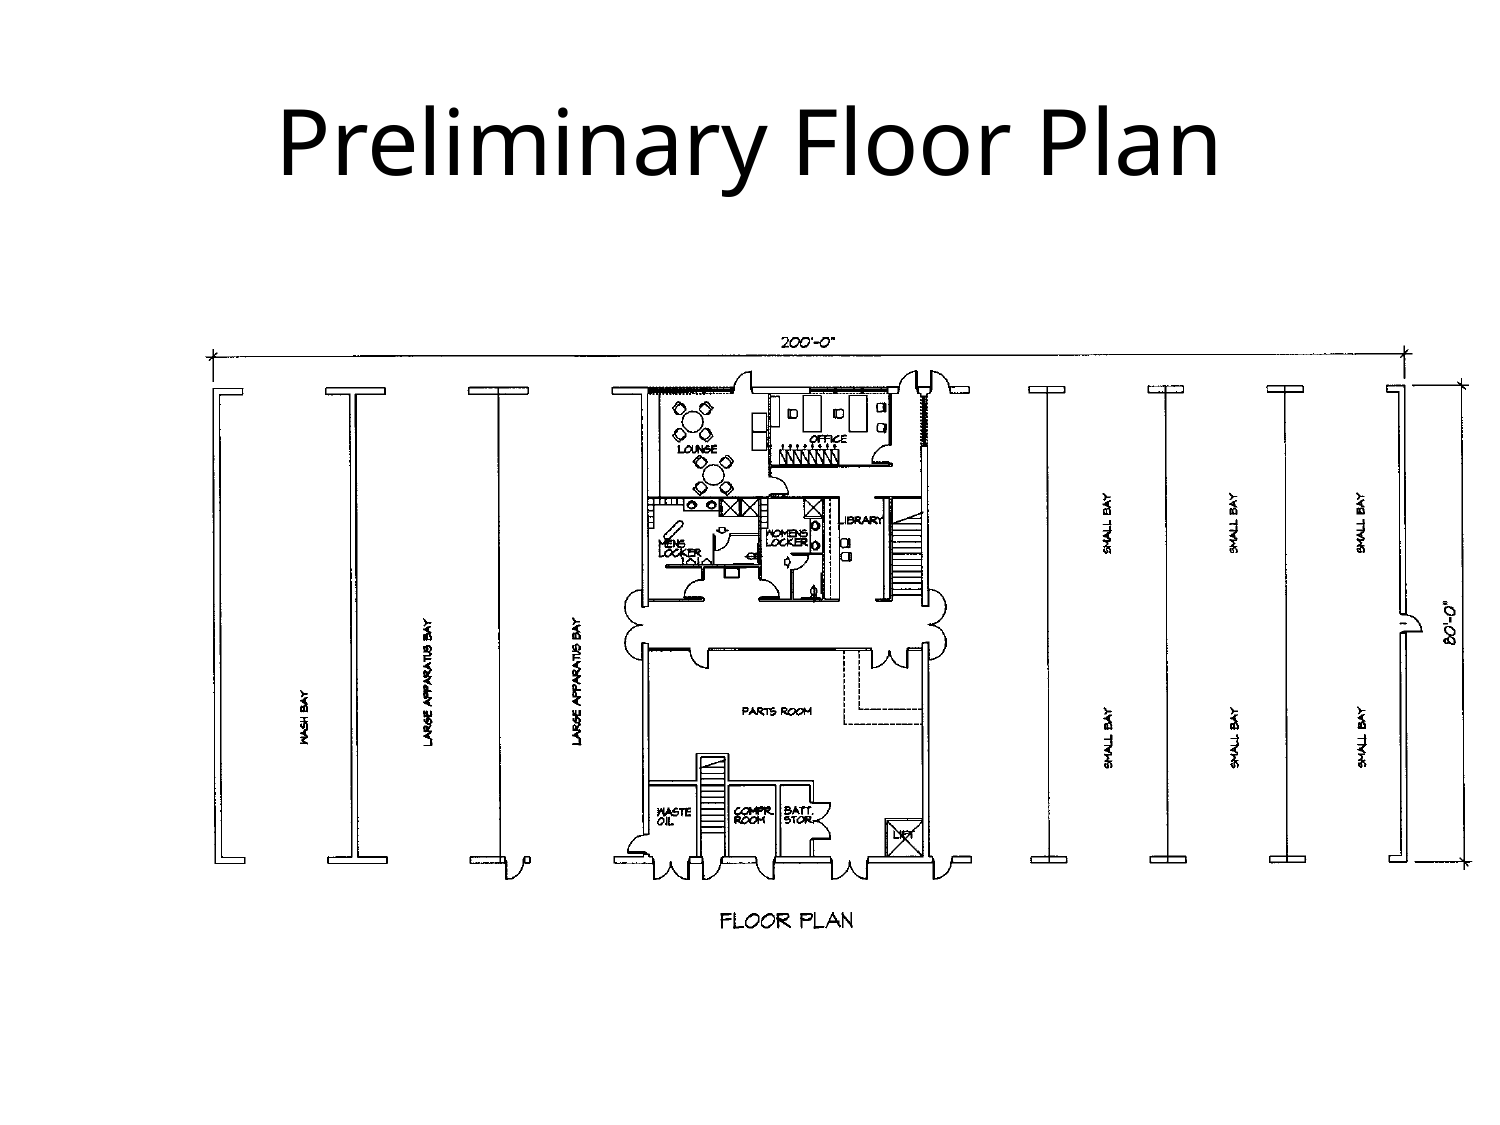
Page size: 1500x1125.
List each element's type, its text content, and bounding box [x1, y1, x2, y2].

picture [174, 337, 1479, 933]
title Preliminary Floor Plan [75, 45, 1425, 233]
